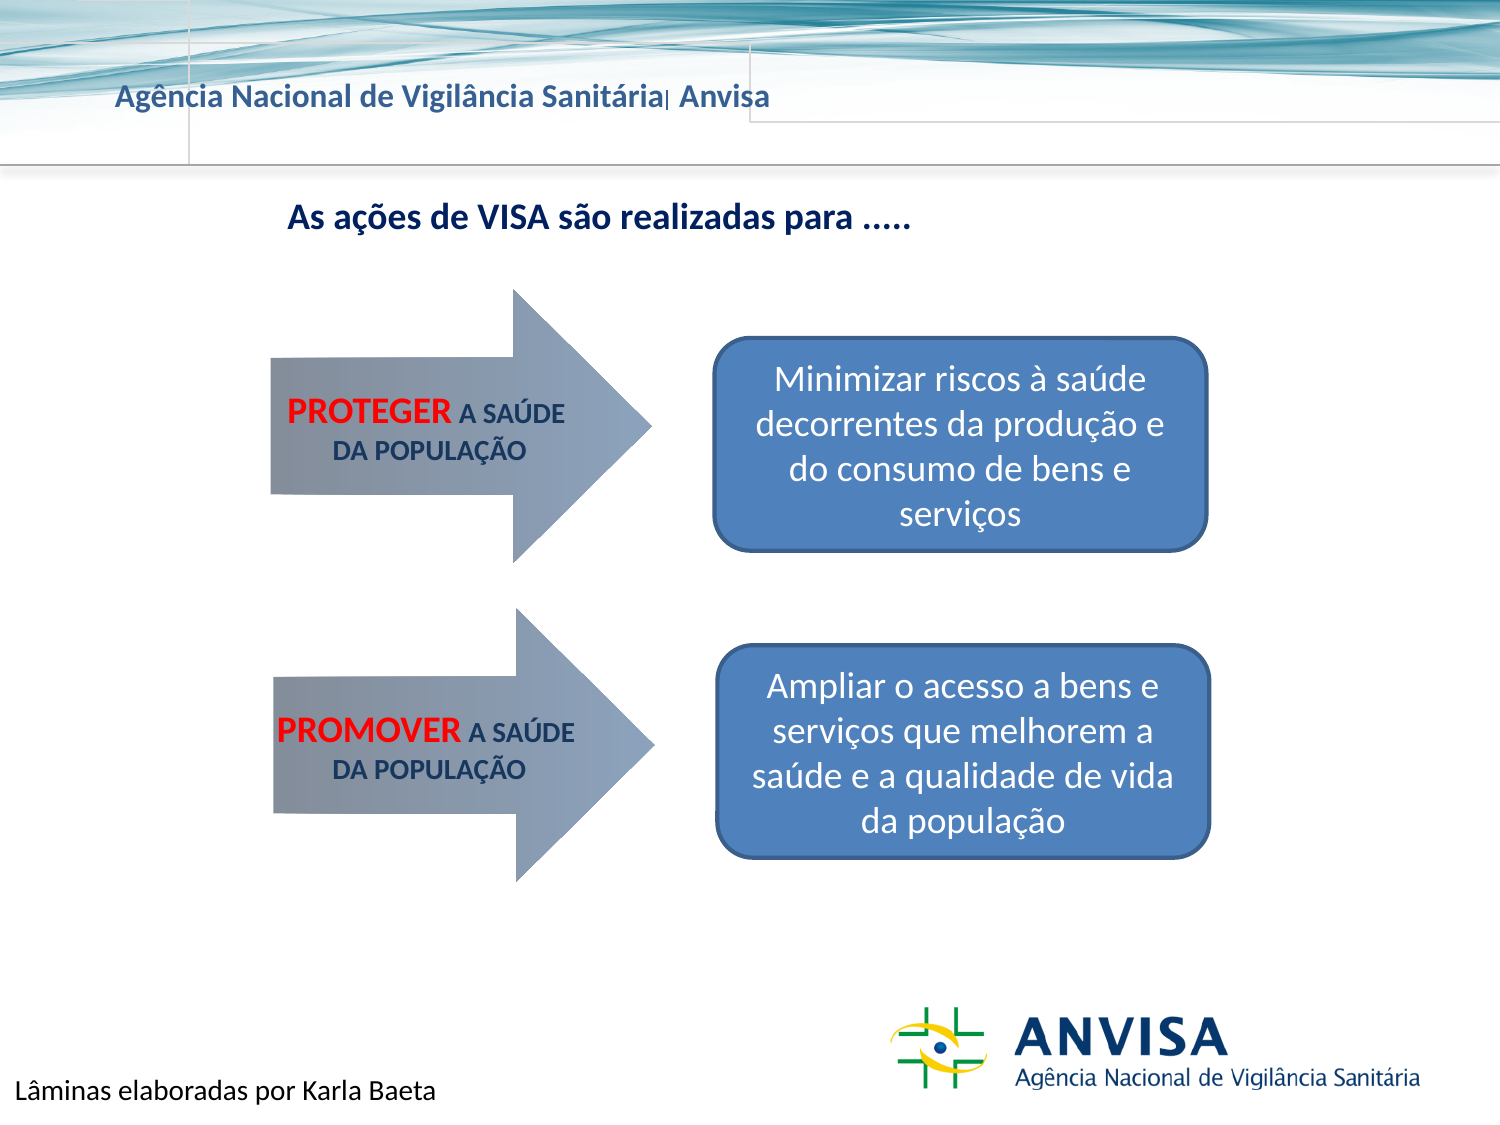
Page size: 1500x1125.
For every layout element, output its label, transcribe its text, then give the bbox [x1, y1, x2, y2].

text_box Lâminas elaboradas por Karla Baeta [0, 1063, 679, 1124]
text_box Ampliar o acesso a bens e serviços que melhorem a saúde e a qualidade de vida da população [715, 643, 1212, 860]
picture [890, 1007, 1420, 1090]
text_box PROTEGER A SAÚDE DA POPULAÇÃO [270, 289, 652, 563]
text_box PROMOVER A SAÚDE DA POPULAÇÃO [273, 608, 655, 882]
text_box Minimizar riscos à saúde decorrentes da produção e do consumo de bens e serviços [712, 335, 1209, 553]
text_box As ações de VISA são realizadas para ..... [272, 184, 937, 245]
